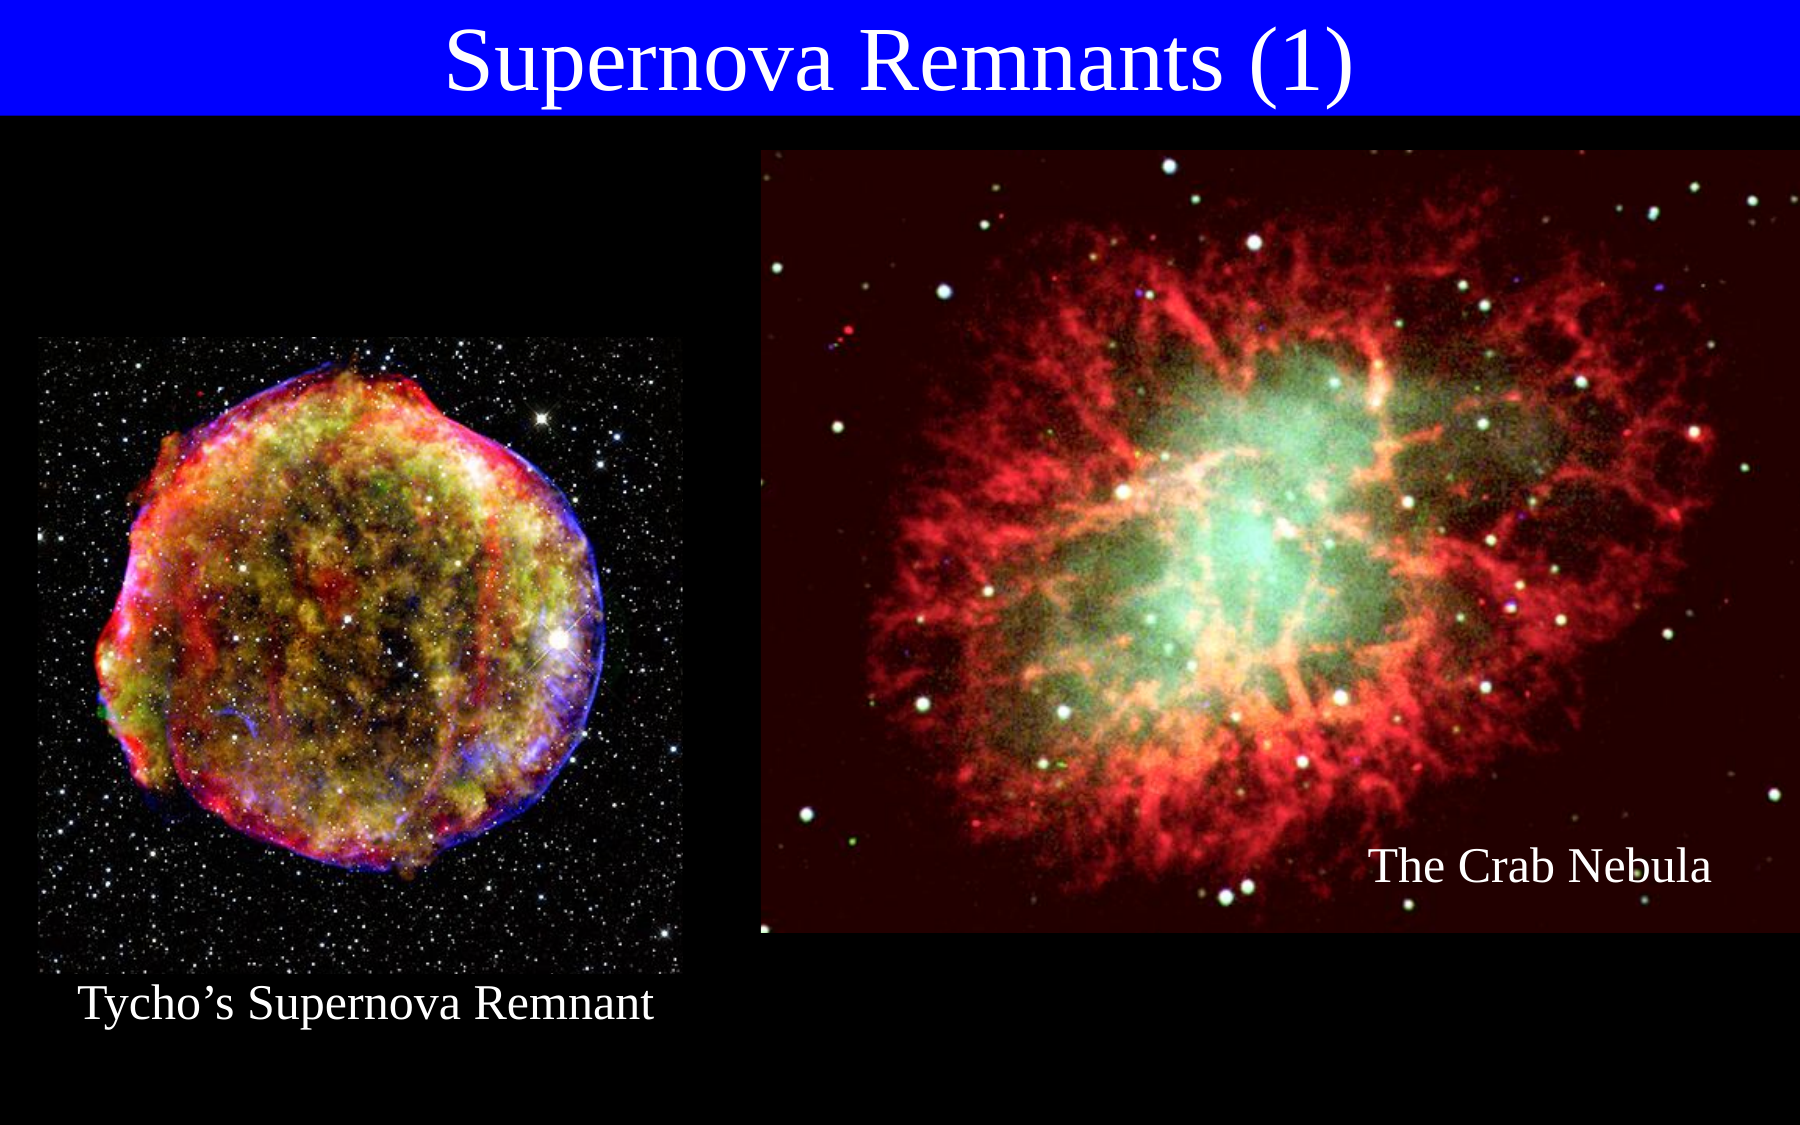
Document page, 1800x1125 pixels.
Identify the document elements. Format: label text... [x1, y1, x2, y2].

picture [37, 337, 684, 974]
text_box Tycho’s Supernova Remnant [62, 962, 725, 1038]
text_box Supernova Remnants (1) [0, 0, 1800, 116]
picture [760, 149, 1800, 933]
